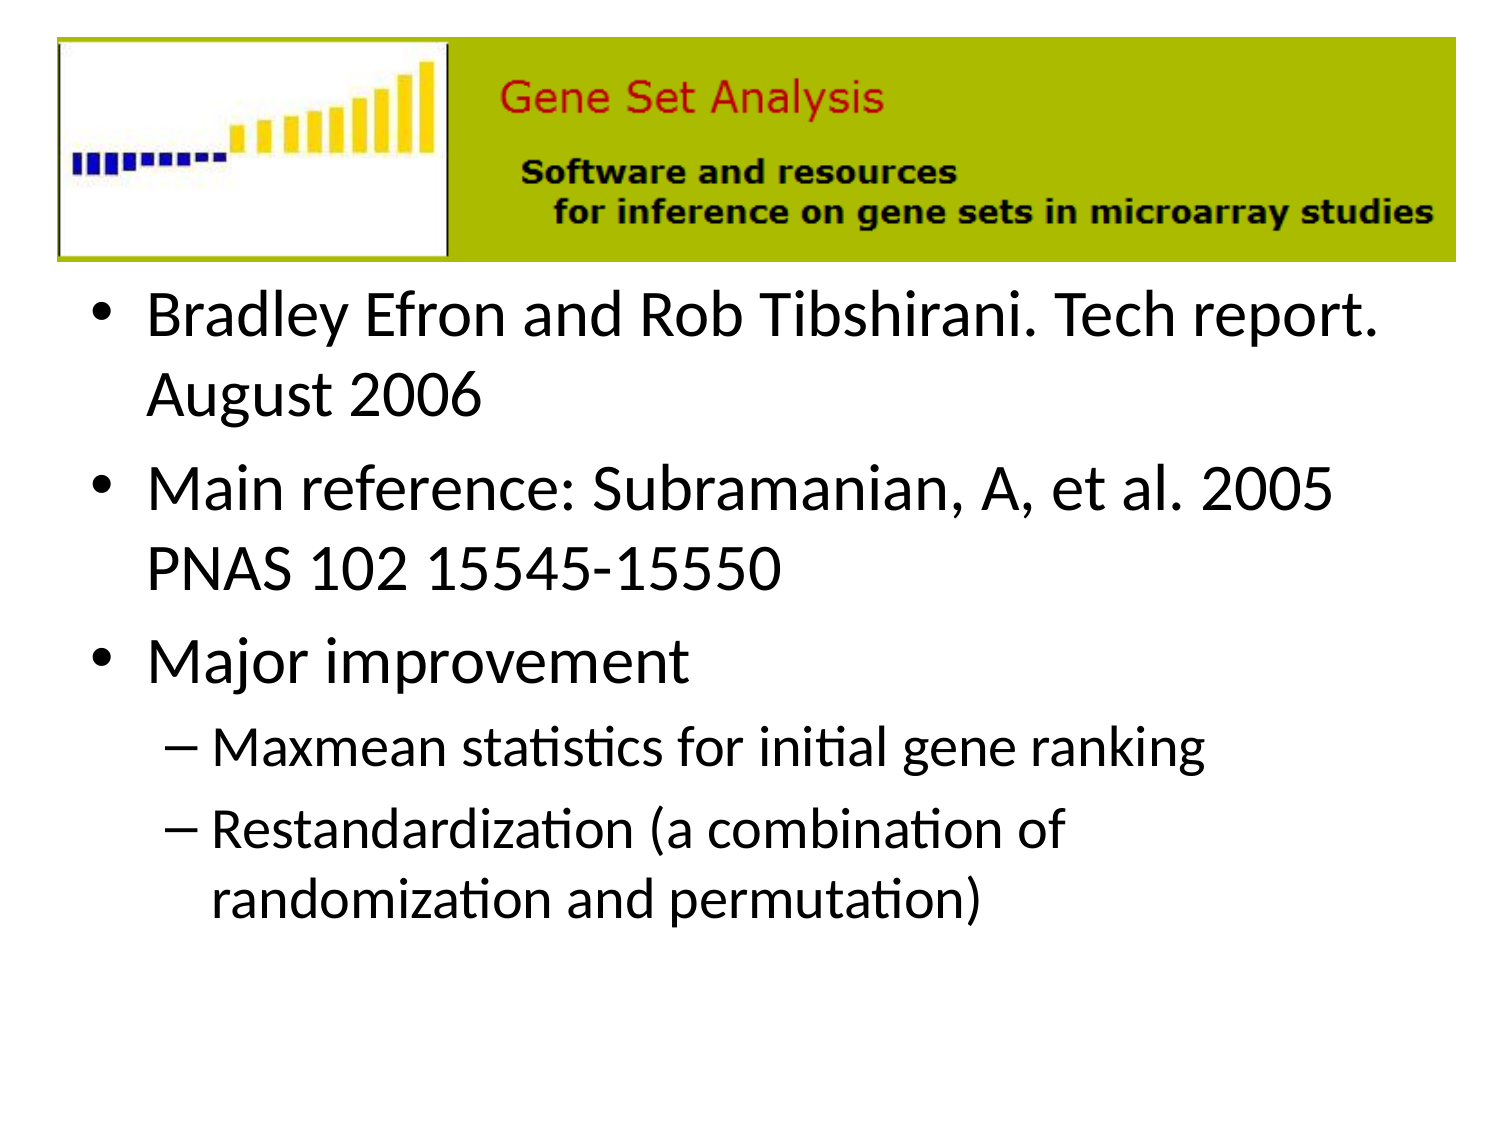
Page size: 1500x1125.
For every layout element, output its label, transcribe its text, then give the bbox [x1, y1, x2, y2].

list Bradley Efron and Rob Tibshirani. Tech report. August 2006 Main reference: Subramanian, A, et al. 2005 PNAS 102 15545-15550 Major improvement Maxmean statistics for initial gene ranking Restandardization (a combination of randomization and permutation) [75, 271, 1425, 1005]
picture [57, 37, 1456, 262]
